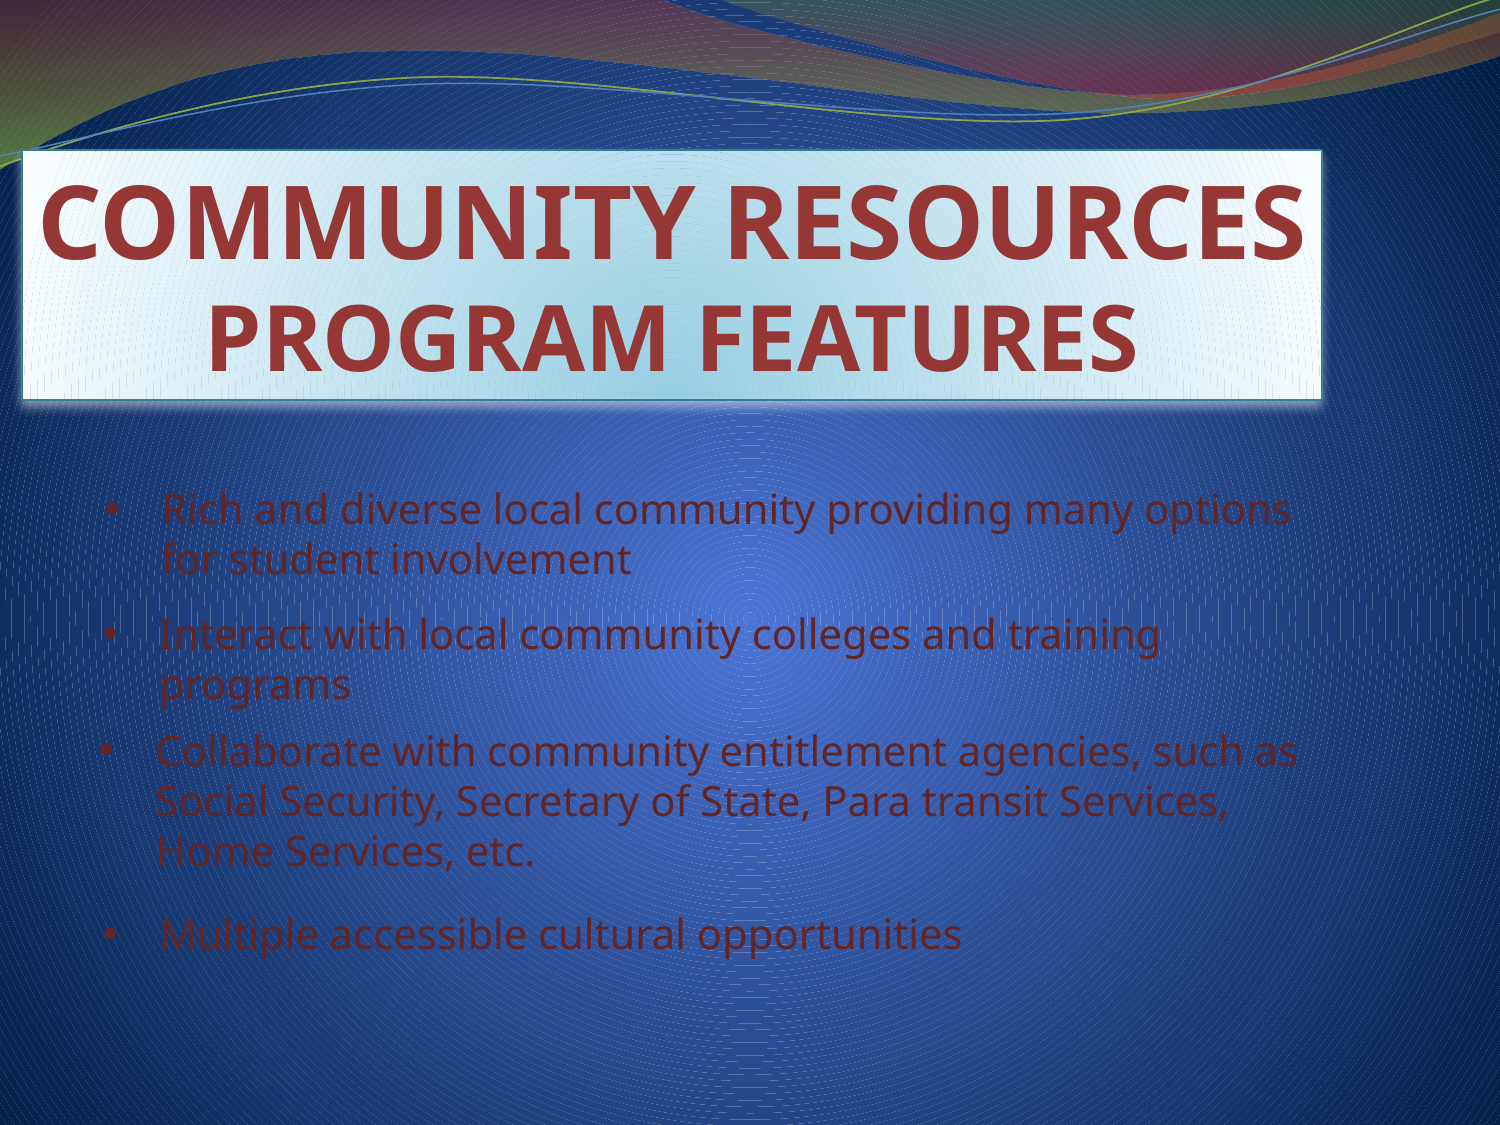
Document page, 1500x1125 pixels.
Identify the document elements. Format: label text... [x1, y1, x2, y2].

text_box Rich and diverse local community providing many options for student involvement [0, 475, 1329, 591]
text_box Collaborate with community entitlement agencies, such as Social Security, Secretary of State, Para transit Services, Home Services, etc. [0, 716, 1319, 882]
text_box Multiple accessible cultural opportunities [0, 900, 1336, 966]
text_box Interact with local community colleges and training programs [0, 600, 1316, 716]
text_box Community resources Program features [21, 149, 1323, 401]
